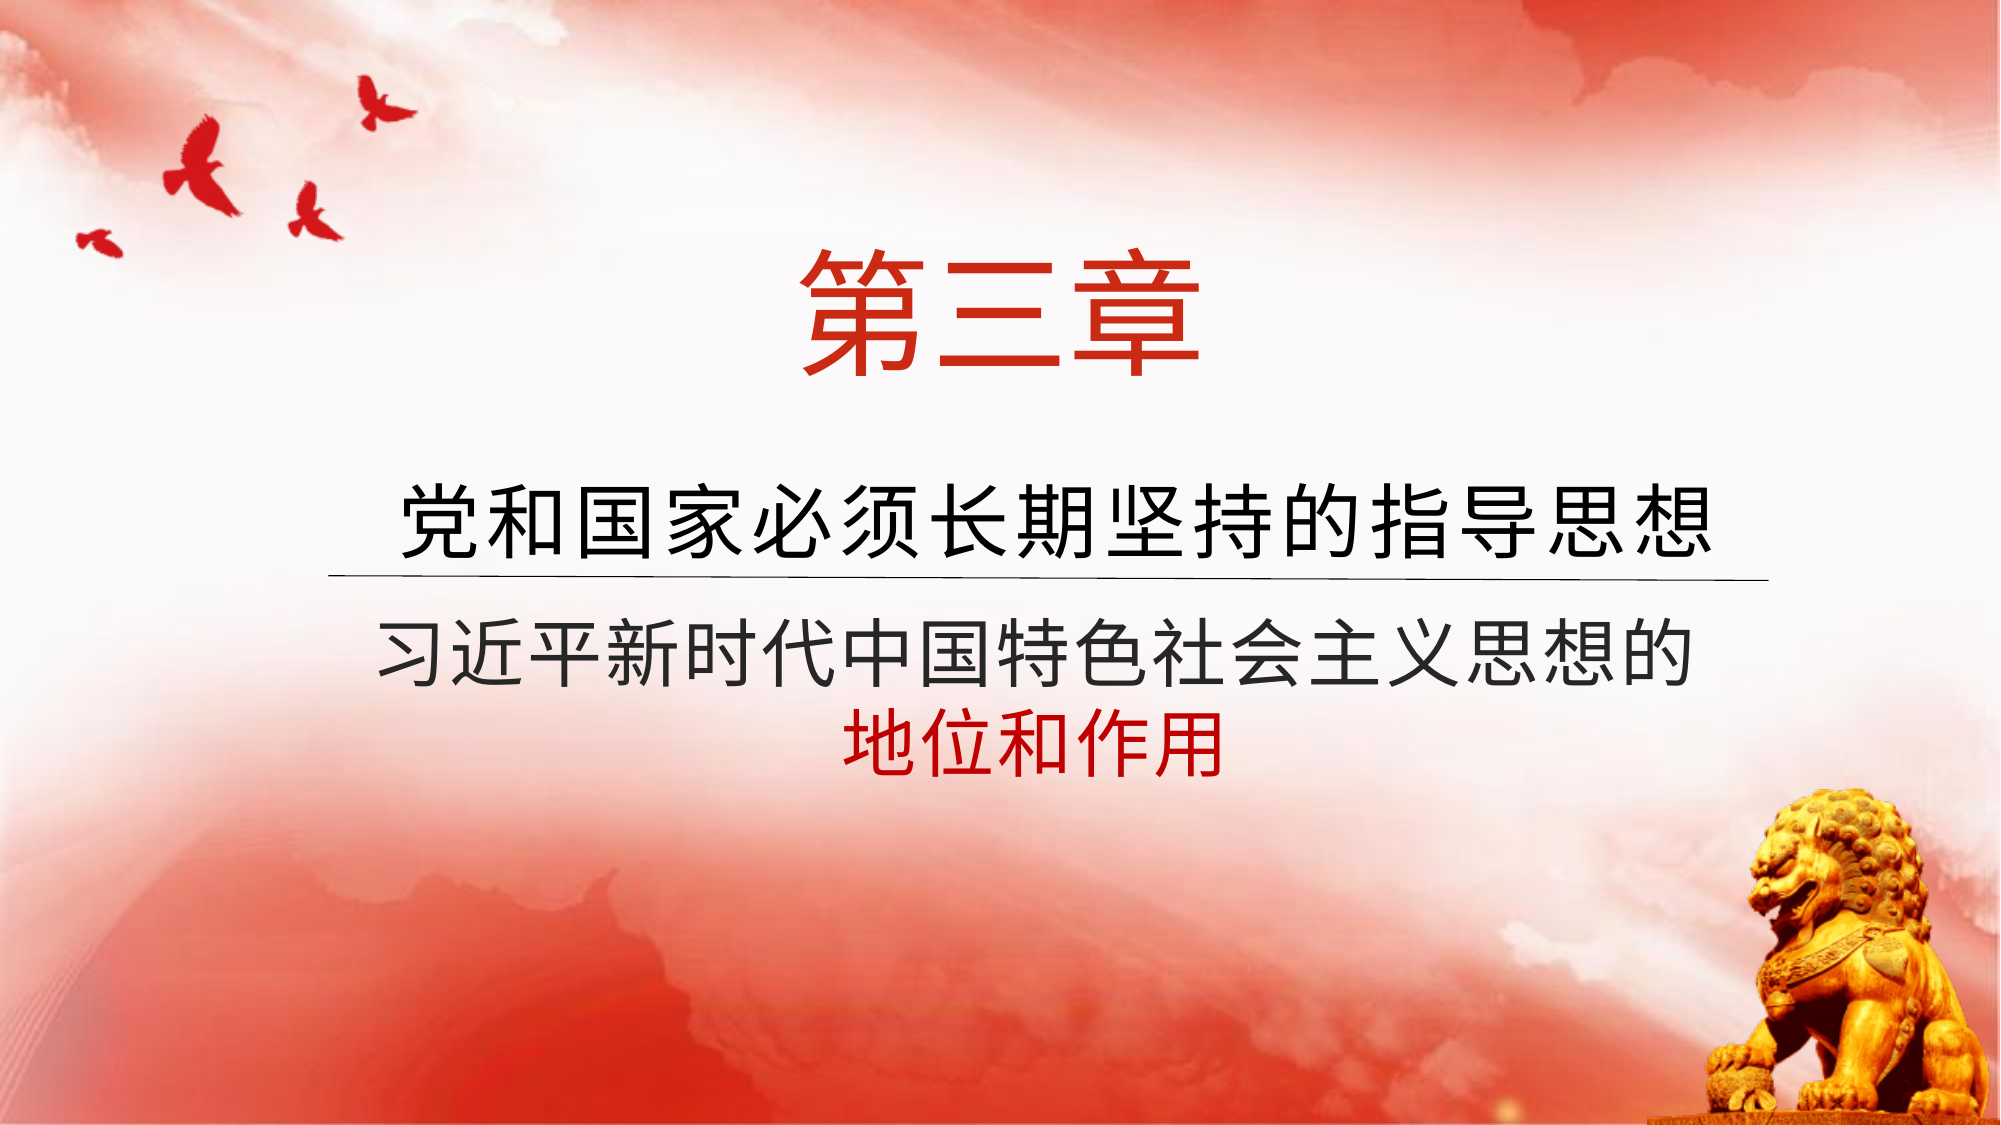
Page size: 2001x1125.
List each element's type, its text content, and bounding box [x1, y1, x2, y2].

list 习近平新时代中国特色社会主义思想的地位和作用 [326, 600, 1740, 804]
title 党和国家必须长期坚持的指导思想 [278, 397, 1837, 577]
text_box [328, 575, 1769, 581]
text_box 第三章 [741, 181, 1258, 401]
picture [0, 0, 2001, 1125]
